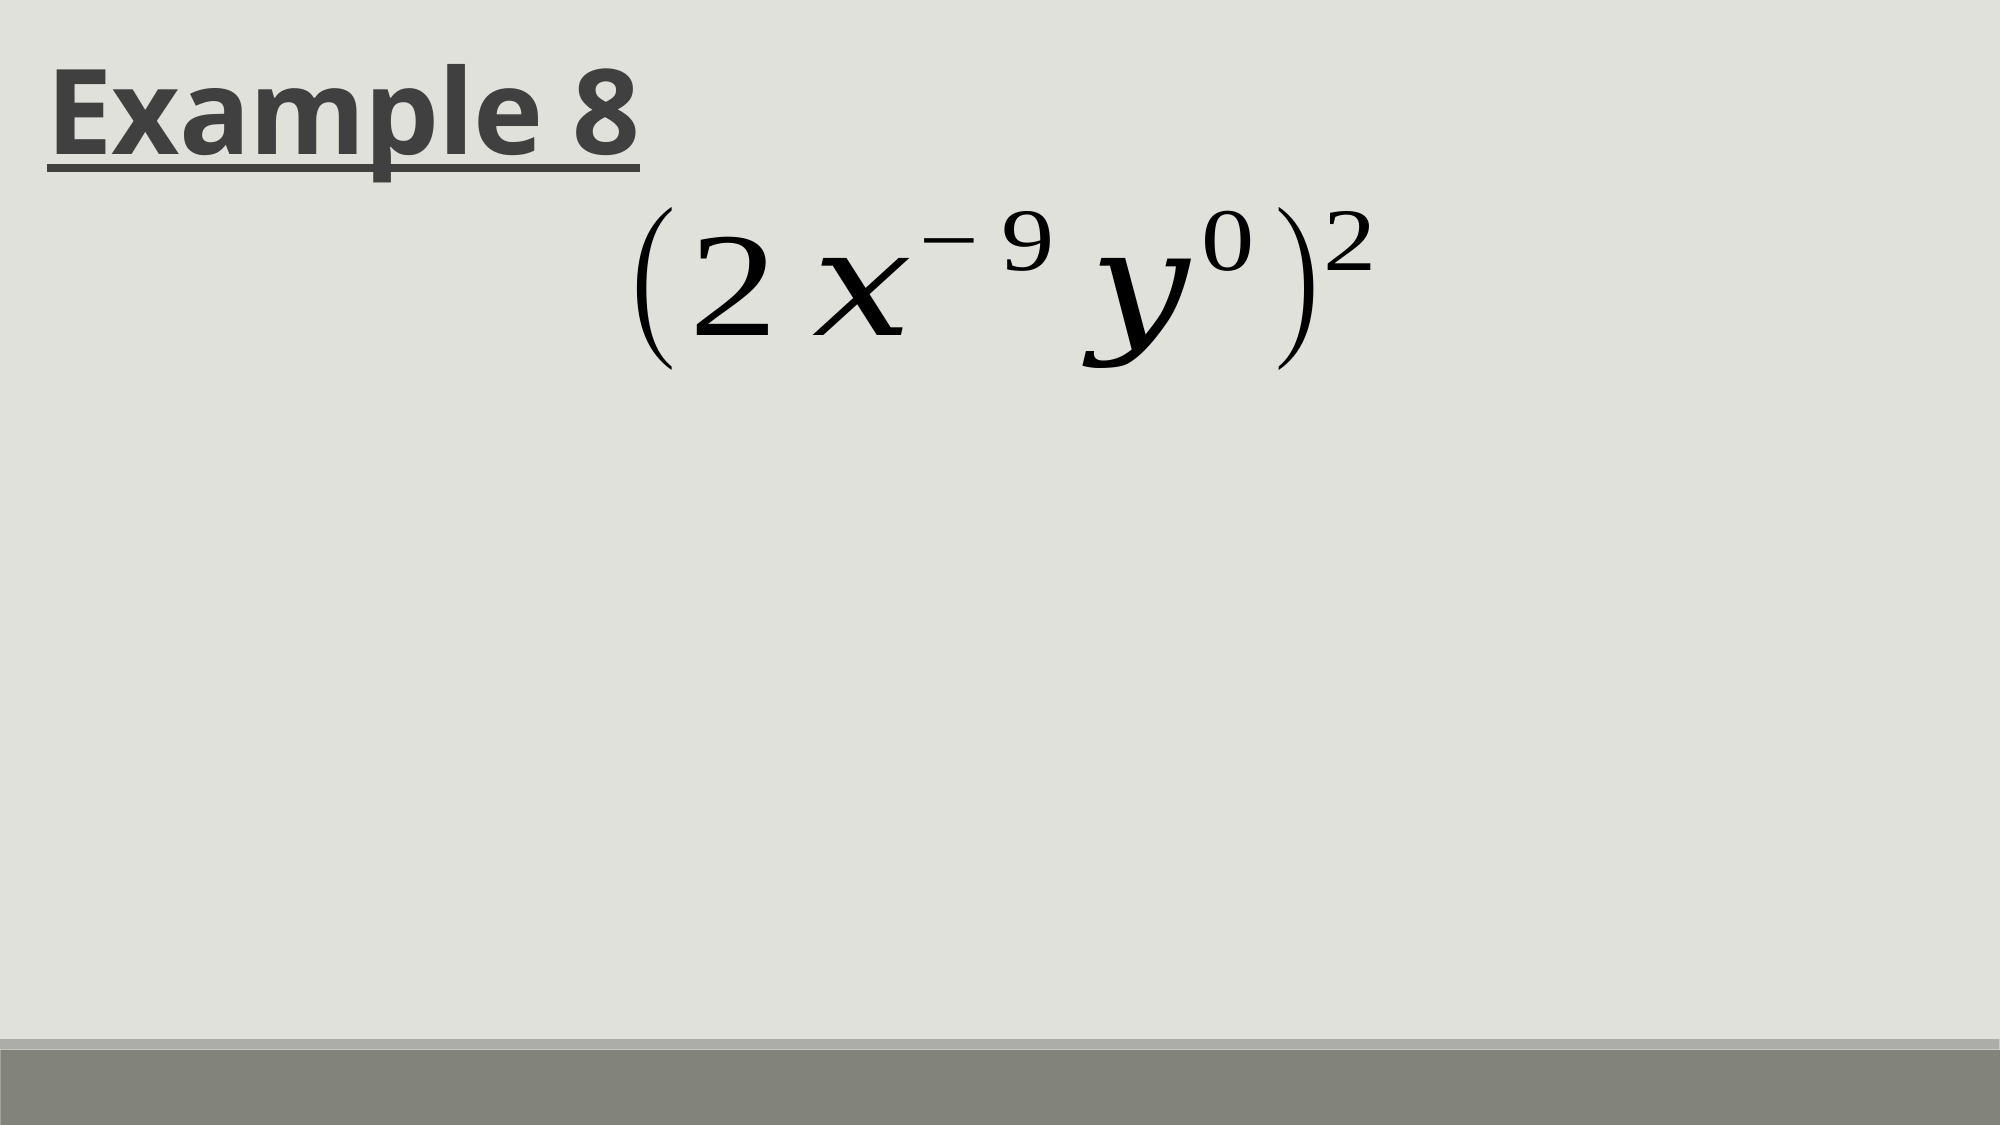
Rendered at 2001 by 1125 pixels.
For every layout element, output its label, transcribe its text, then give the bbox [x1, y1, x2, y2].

title Example 8 [31, 22, 673, 187]
